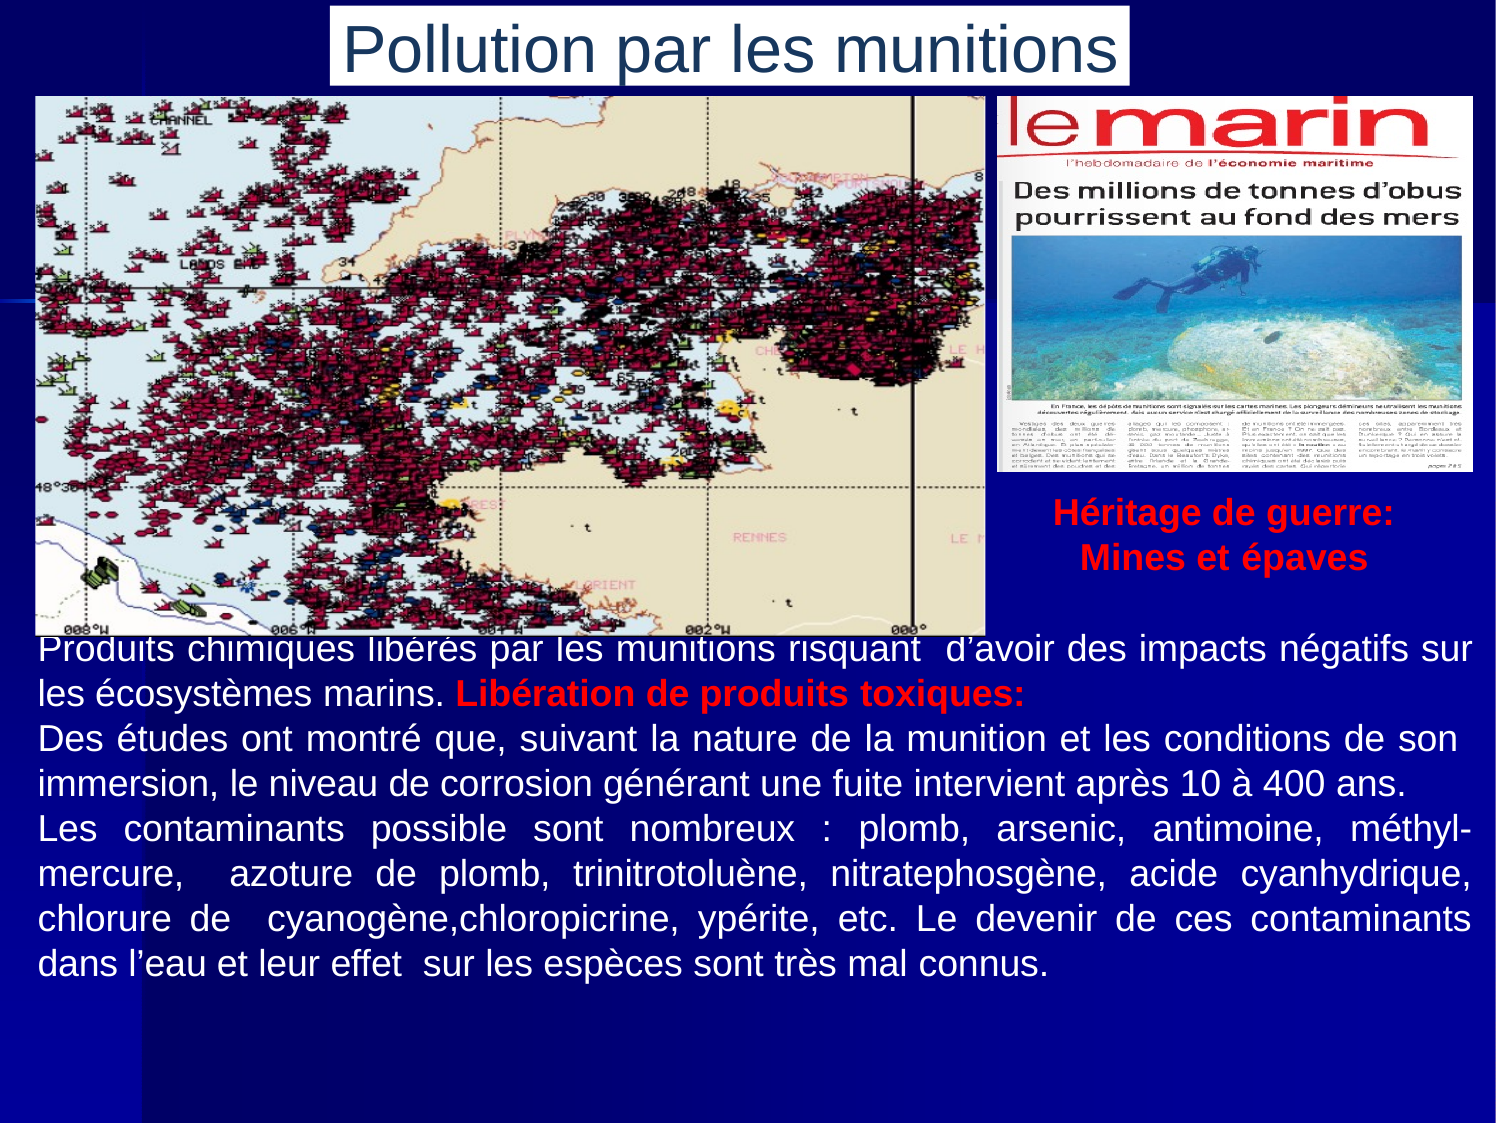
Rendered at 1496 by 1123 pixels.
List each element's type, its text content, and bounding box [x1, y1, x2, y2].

text_box Héritage de guerre: Mines et épaves [985, 480, 1461, 586]
picture [0, 0, 1496, 1123]
text_box Produits chimiques libérés par les munitions risquant d’avoir des impacts négatifs sur les écosystèmes marins. Libération de produits toxiques: Des études ont montré que, suivant la nature de la munition et les conditions de son immersion, le niveau de corrosion générant une fuite intervient après 10 à 400 ans. Les contaminants possible sont nombreux : plomb, arsenic, antimoine, méthyl-mercure, azoture de plomb, trinitrotoluène, nitratephosgène, acide cyanhydrique, chlorure de cyanogène,chloropicrine, ypérite, etc. Le devenir de ces contaminants dans l’eau et leur effet sur les espèces sont très mal connus. [35, 623, 1473, 985]
text_box Pollution par les munitions [329, 5, 1130, 86]
text_box [35, 96, 986, 637]
